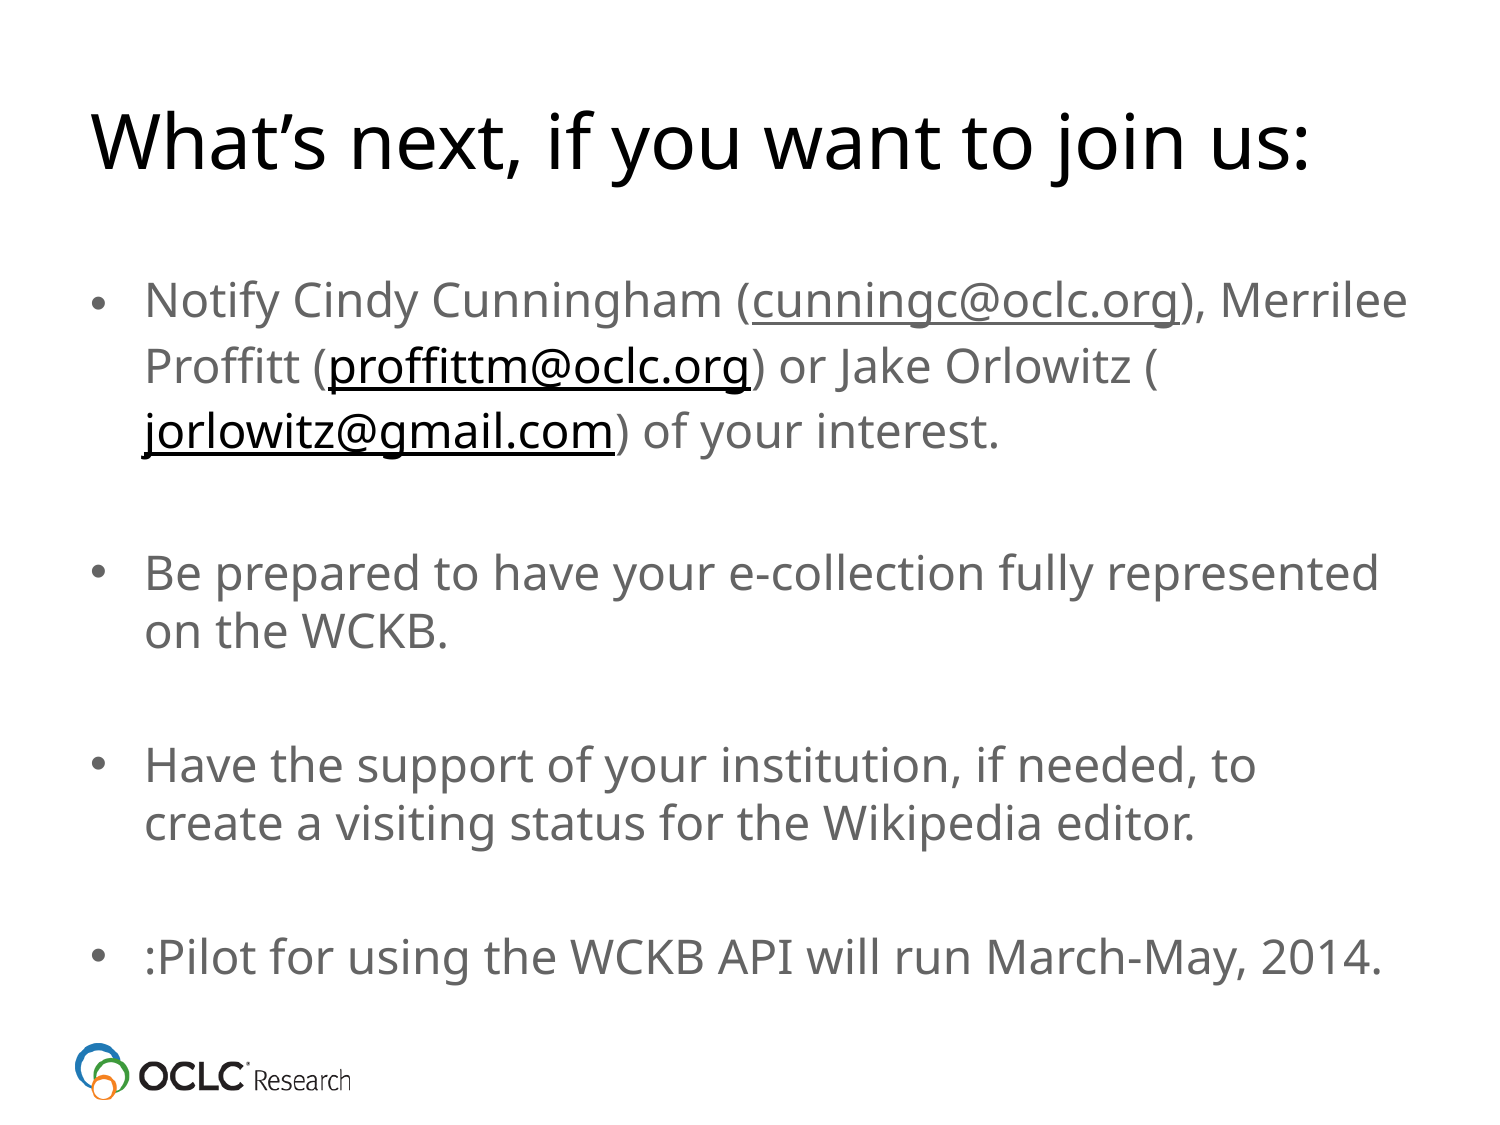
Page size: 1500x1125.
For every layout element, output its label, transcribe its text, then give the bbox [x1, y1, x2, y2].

list Notify Cindy Cunningham (cunningc@oclc.org), Merrilee Proffitt (proffittm@oclc.org) or Jake Orlowitz (jorlowitz@gmail.com) of your interest. Be prepared to have your e-collection fully represented on the WCKB. Have the support of your institution, if needed, to create a visiting status for the Wikipedia editor. :Pilot for using the WCKB API will run March-May, 2014. [75, 262, 1425, 1005]
title What’s next, if you want to join us: [75, 45, 1425, 233]
picture [75, 1043, 350, 1100]
